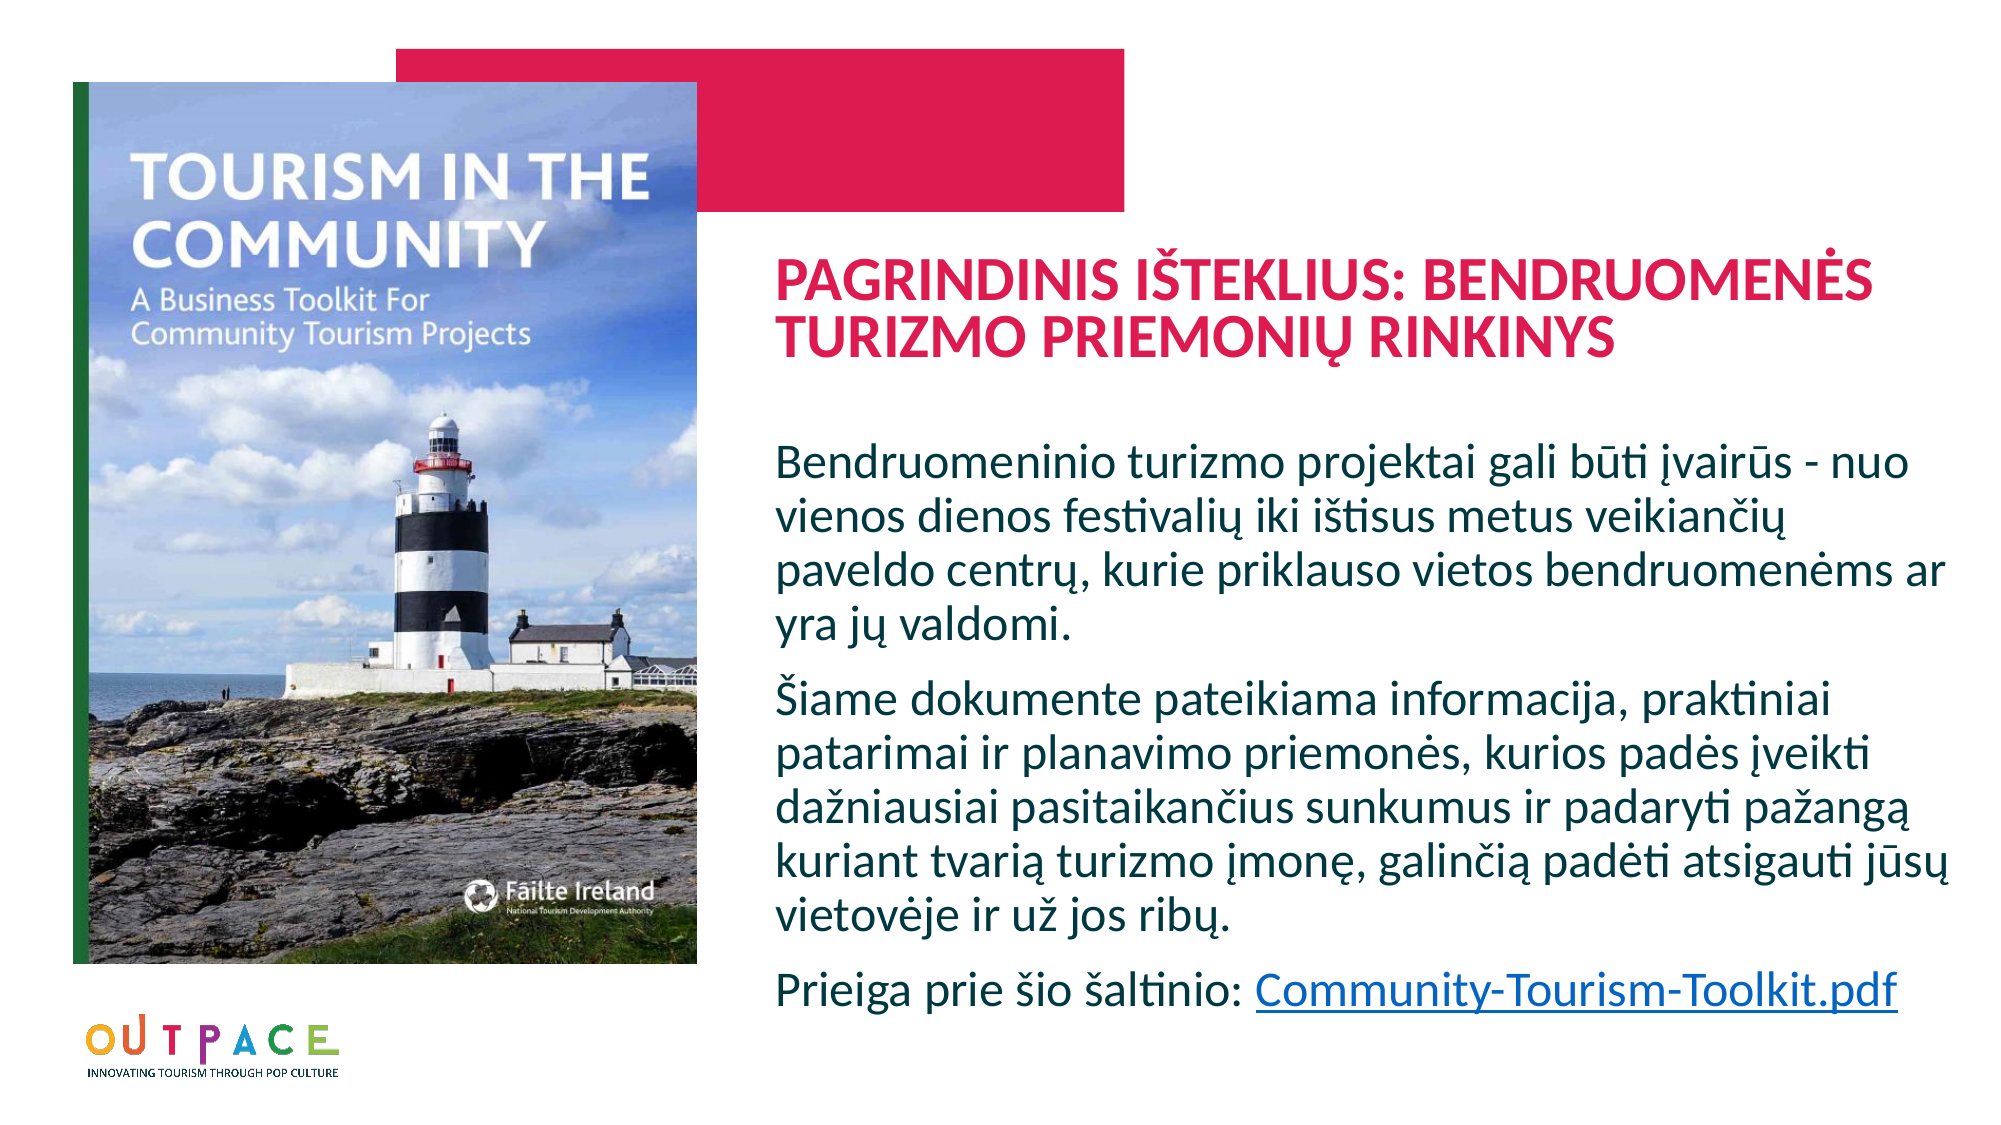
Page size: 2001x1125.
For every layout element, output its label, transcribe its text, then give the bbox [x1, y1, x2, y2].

picture [86, 1014, 339, 1077]
list Bendruomeninio turizmo projektai gali būti įvairūs - nuo vienos dienos festivalių iki ištisus metus veikiančių paveldo centrų, kurie priklauso vietos bendruomenėms ar yra jų valdomi. Šiame dokumente pateikiama informacija, praktiniai patarimai ir planavimo priemonės, kurios padės įveikti dažniausiai pasitaikančius sunkumus ir padaryti pažangą kuriant tvarią turizmo įmonę, galinčią padėti atsigauti jūsų vietovėje ir už jos ribų. Prieiga prie šio šaltinio: Community-Tourism-Toolkit.pdf [760, 427, 1971, 783]
picture [73, 82, 697, 965]
list PAGRINDINIS IŠTEKLIUS: BENDRUOMENĖS TURIZMO PRIEMONIŲ RINKINYS [760, 247, 1927, 379]
